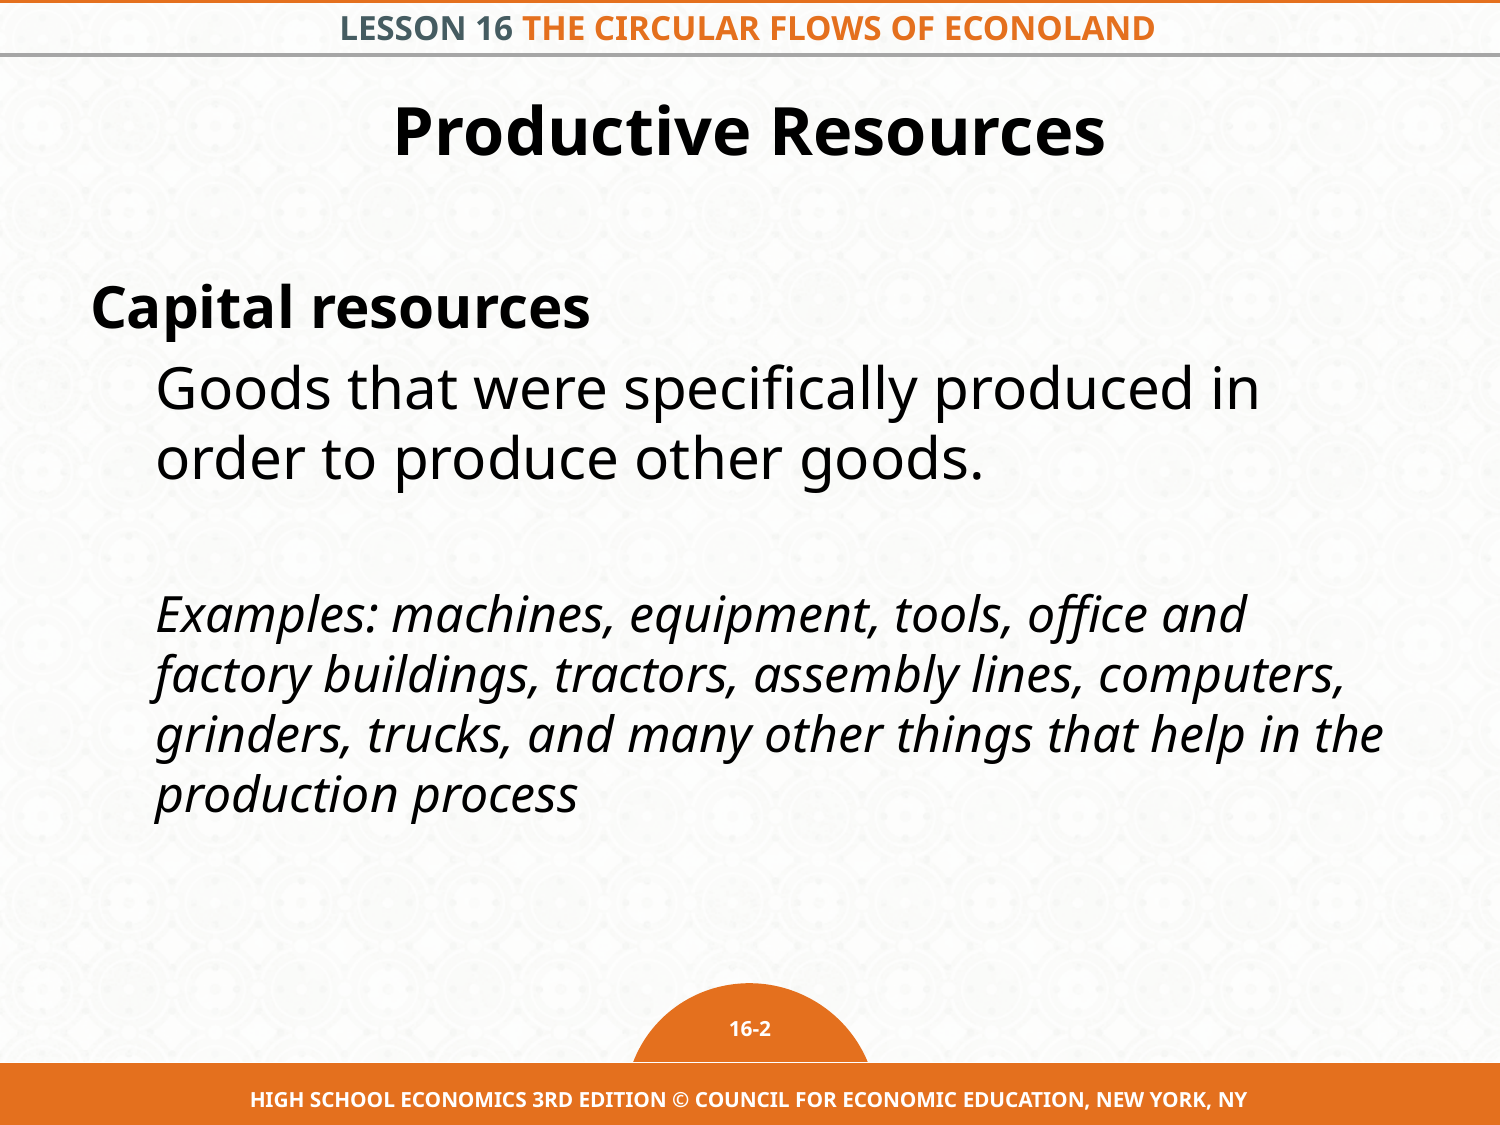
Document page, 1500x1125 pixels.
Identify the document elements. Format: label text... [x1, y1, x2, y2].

picture [0, 57, 1500, 1062]
picture [0, 3, 1500, 53]
list Capital resources Goods that were specifically produced in order to produce other goods. Examples: machines, equipment, tools, office and factory buildings, tractors, assembly lines, computers, grinders, trucks, and many other things that help in the production process [75, 262, 1425, 925]
title Productive Resources [75, 69, 1425, 188]
